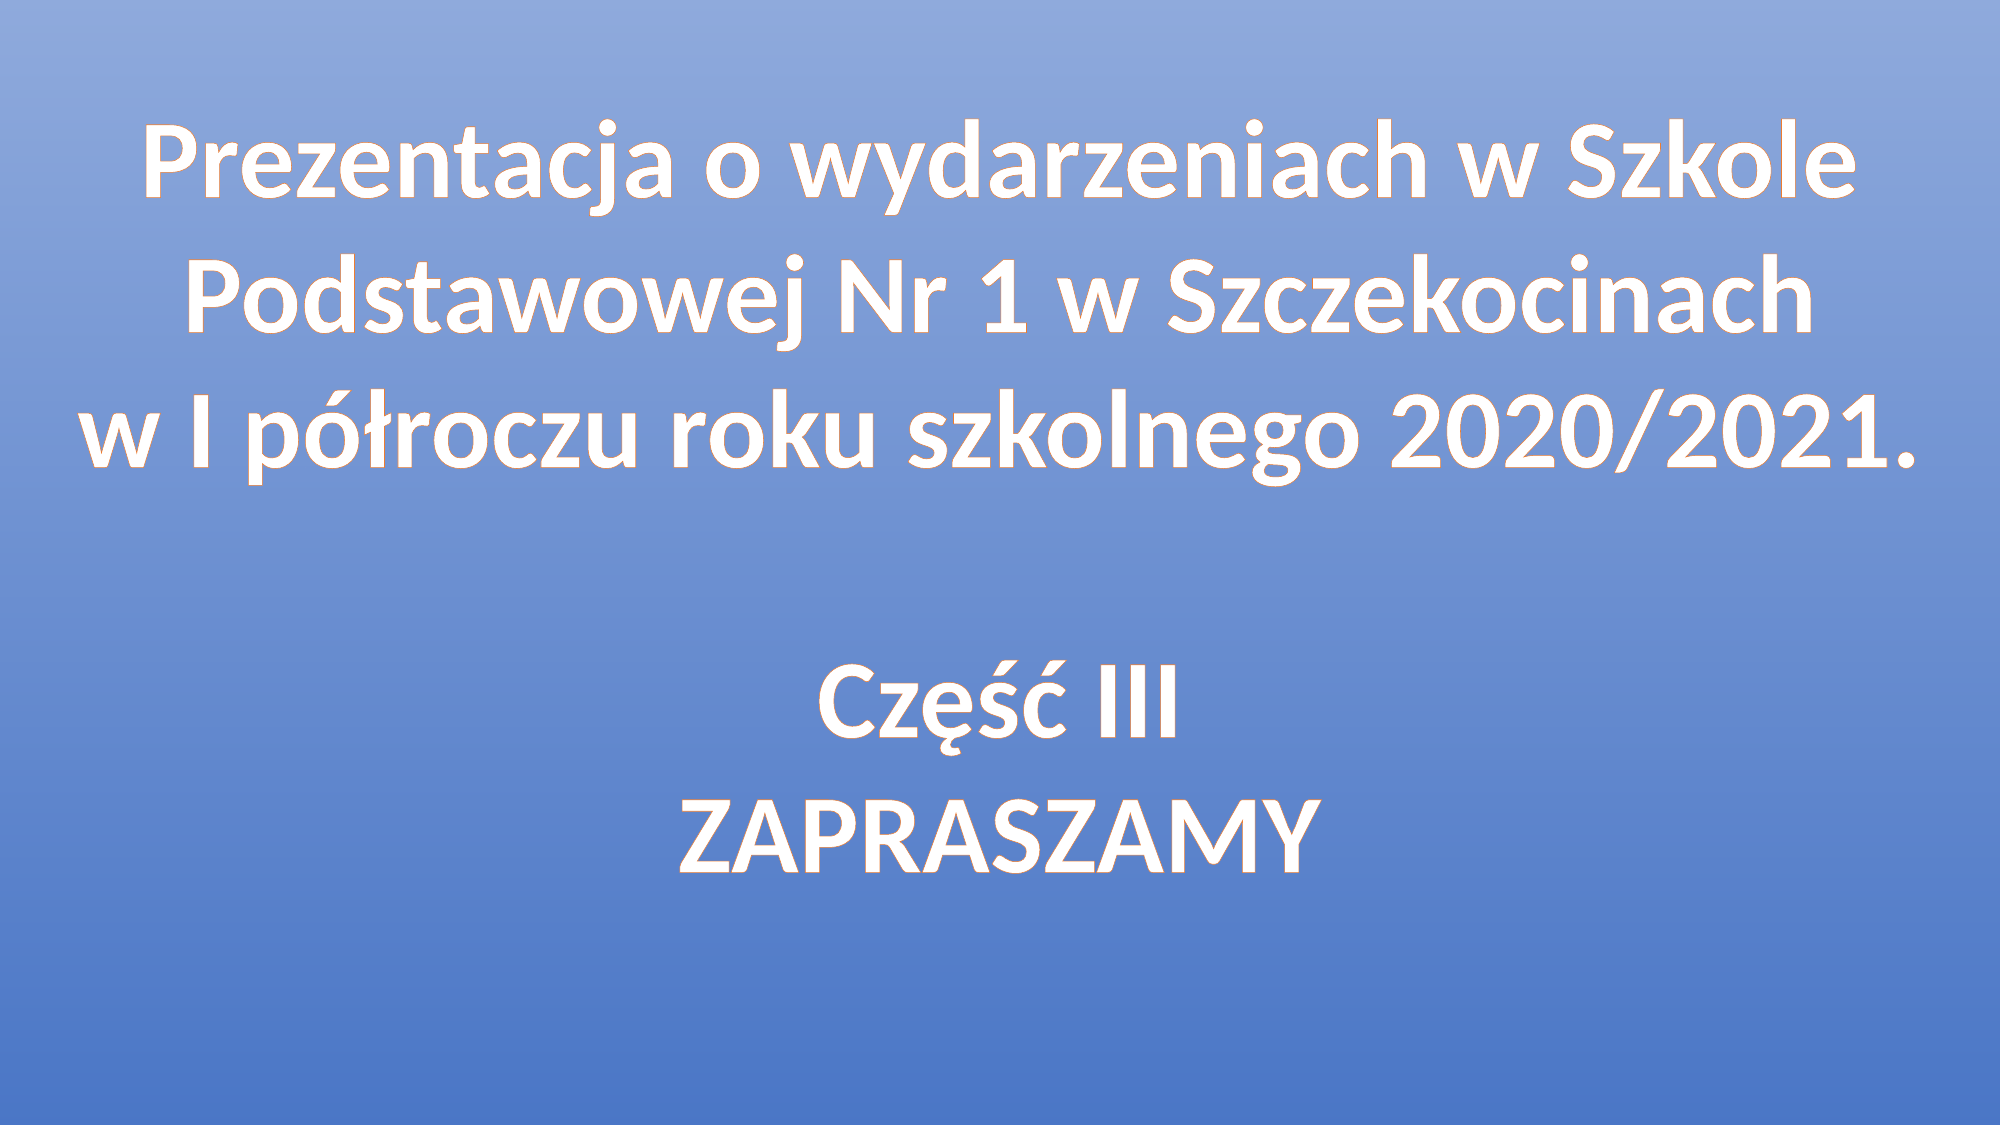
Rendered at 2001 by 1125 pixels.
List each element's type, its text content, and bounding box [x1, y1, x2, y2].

text_box Prezentacja o wydarzeniach w Szkole Podstawowej Nr 1 w Szczekocinach w I półroczu roku szkolnego 2020/2021. Część III ZAPRASZAMY [62, 77, 1938, 1038]
